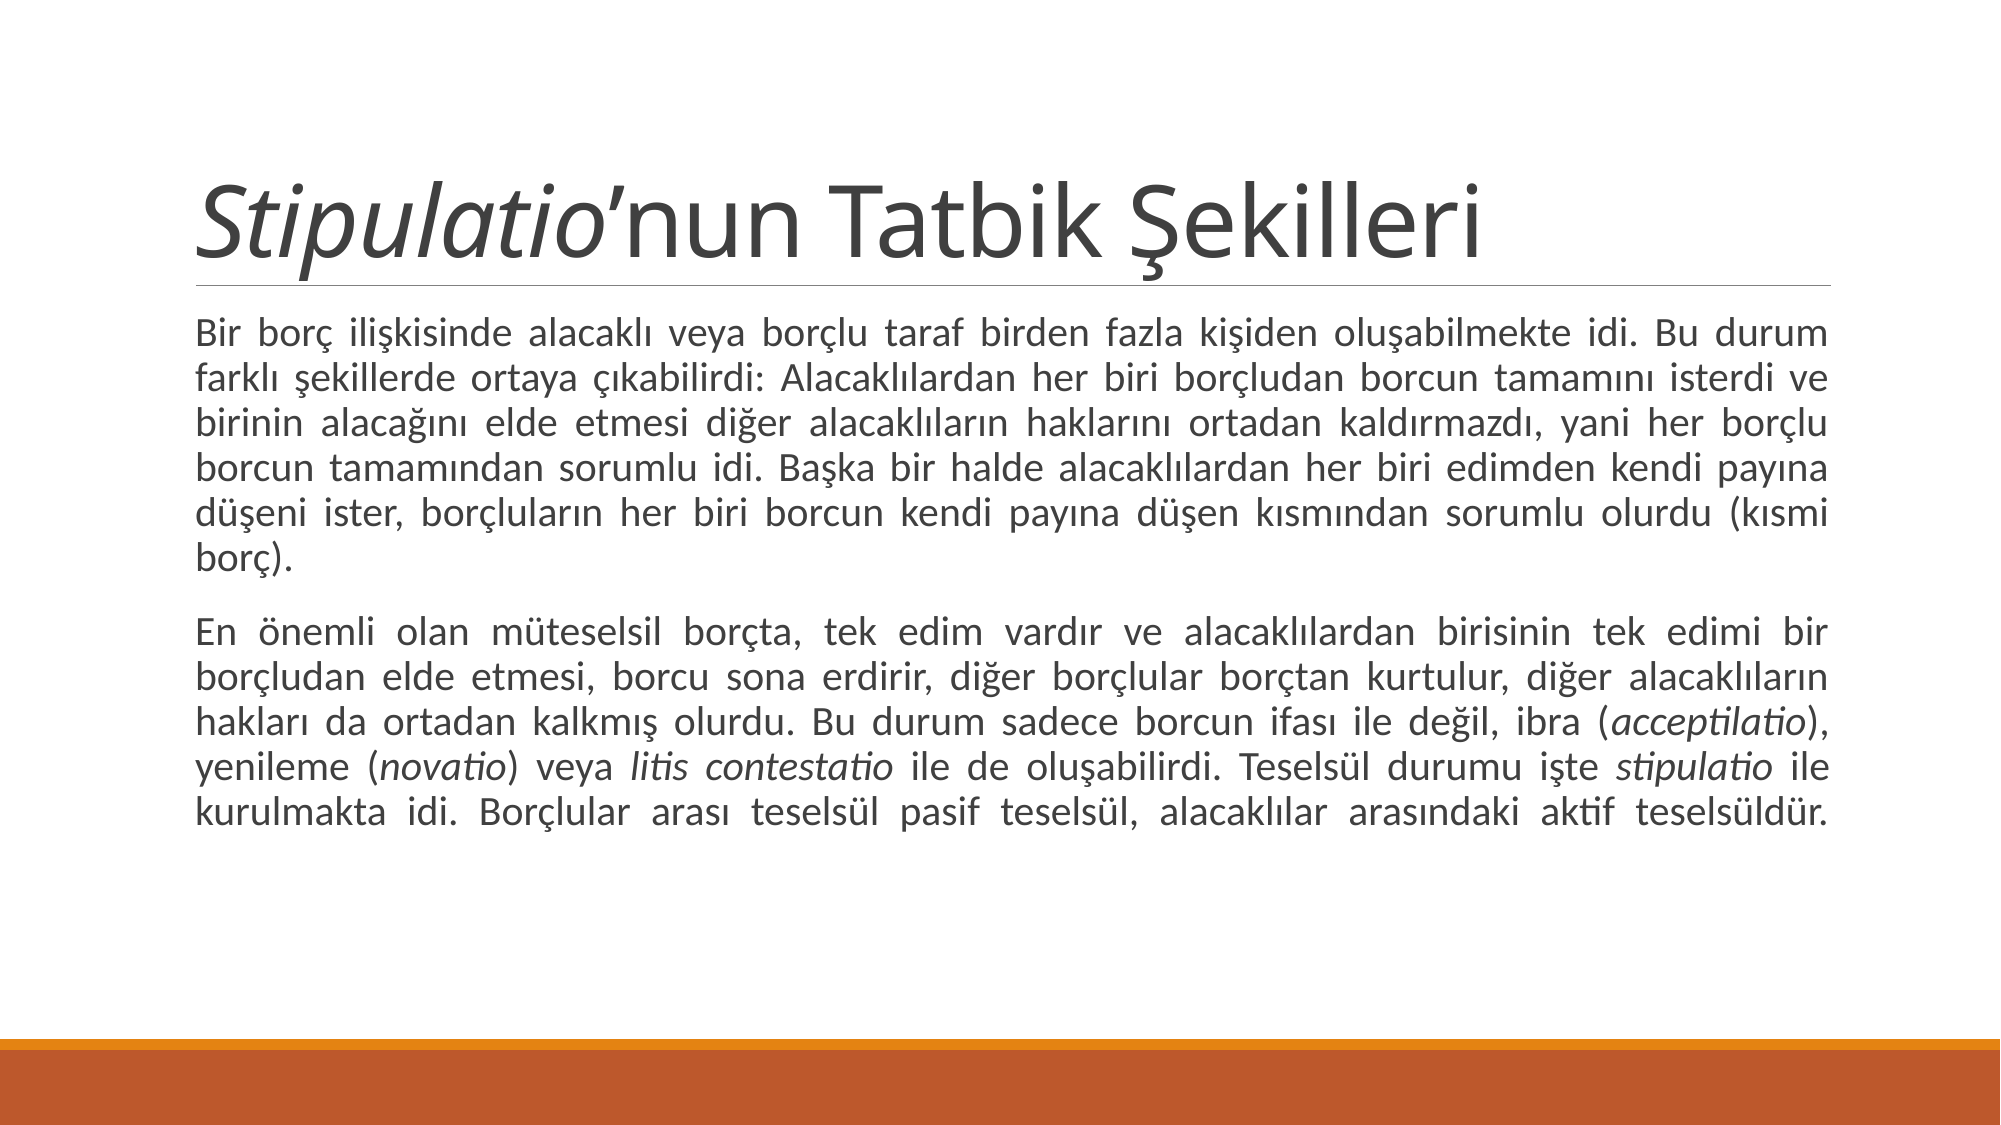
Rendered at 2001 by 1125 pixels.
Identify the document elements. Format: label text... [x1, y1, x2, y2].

title Stipulatio’nun Tatbik Şekilleri [180, 47, 1830, 285]
list Bir borç ilişkisinde alacaklı veya borçlu taraf birden fazla kişiden oluşabilmekte idi. Bu durum farklı şekillerde ortaya çıkabilirdi: Alacaklılardan her biri borçludan borcun tamamını isterdi ve birinin alacağını elde etmesi diğer alacaklıların haklarını ortadan kaldırmazdı, yani her borçlu borcun tamamından sorumlu idi. Başka bir halde alacaklılardan her biri edimden kendi payına düşeni ister, borçluların her biri borcun kendi payına düşen kısmından sorumlu olurdu (kısmi borç). En önemli olan müteselsil borçta, tek edim vardır ve alacaklılardan birisinin tek edimi bir borçludan elde etmesi, borcu sona erdirir, diğer borçlular borçtan kurtulur, diğer alacaklıların hakları da ortadan kalkmış olurdu. Bu durum sadece borcun ifası ile değil, ibra (acceptilatio), yenileme (novatio) veya litis contestatio ile de oluşabilirdi. Teselsül durumu işte stipulatio ile kurulmakta idi. Borçlular arası teselsül pasif teselsül, alacaklılar arasındaki aktif teselsüldür. [180, 302, 1830, 963]
